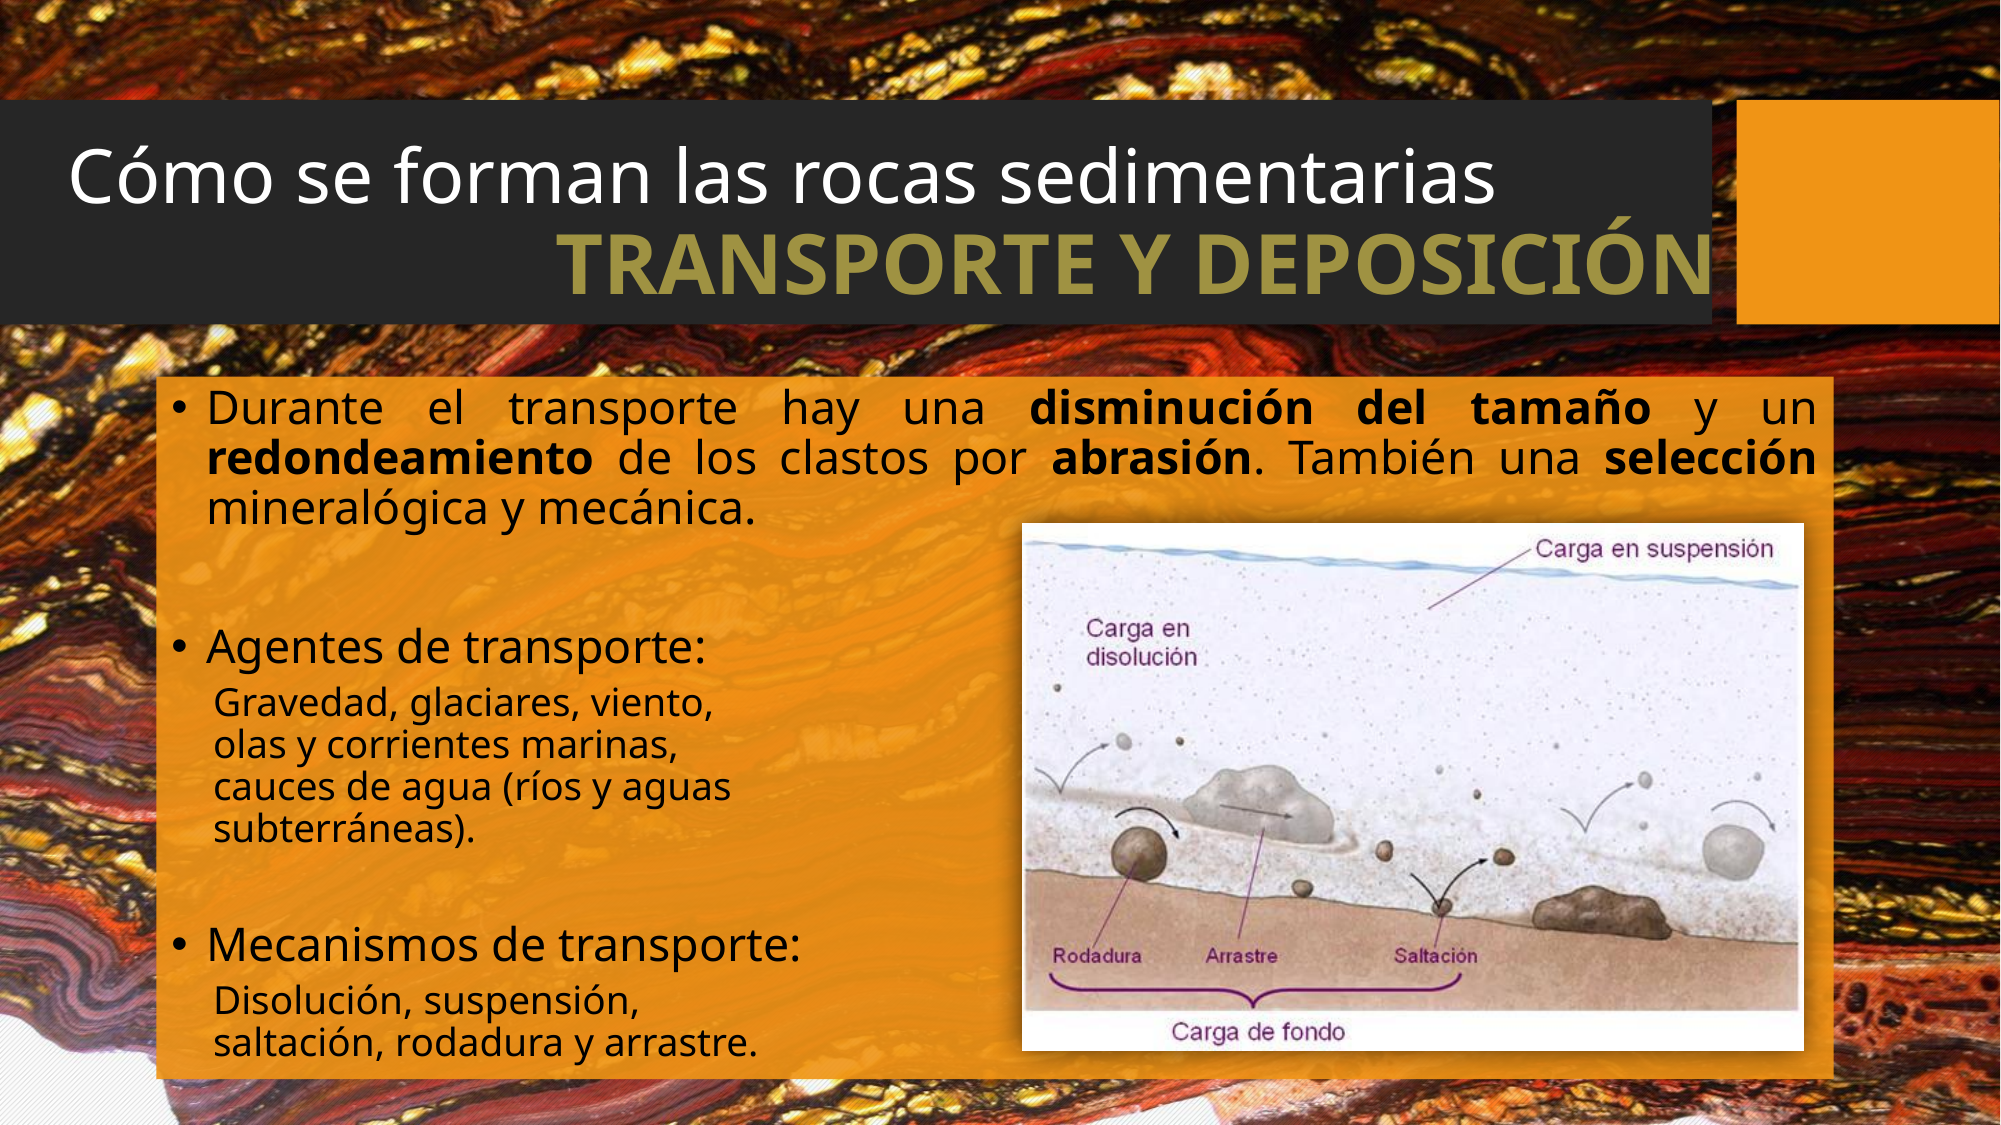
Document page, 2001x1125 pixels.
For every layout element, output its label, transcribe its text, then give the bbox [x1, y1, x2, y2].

text_box TRANSPORTE Y DEPOSICIÓN [472, 208, 1823, 327]
list Durante el transporte hay una disminución del tamaño y un redondeamiento de los clastos por abrasión. También una selección mineralógica y mecánica. Agentes de transporte: Gravedad, glaciares, viento, olas y corrientes marinas, cauces de agua (ríos y aguas subterráneas). Mecanismos de transporte: Disolución, suspensión, saltación, rodadura y arrastre. [156, 376, 1834, 1080]
text_box Cómo se forman las rocas sedimentarias [52, 90, 1630, 268]
picture [0, 0, 2001, 1125]
